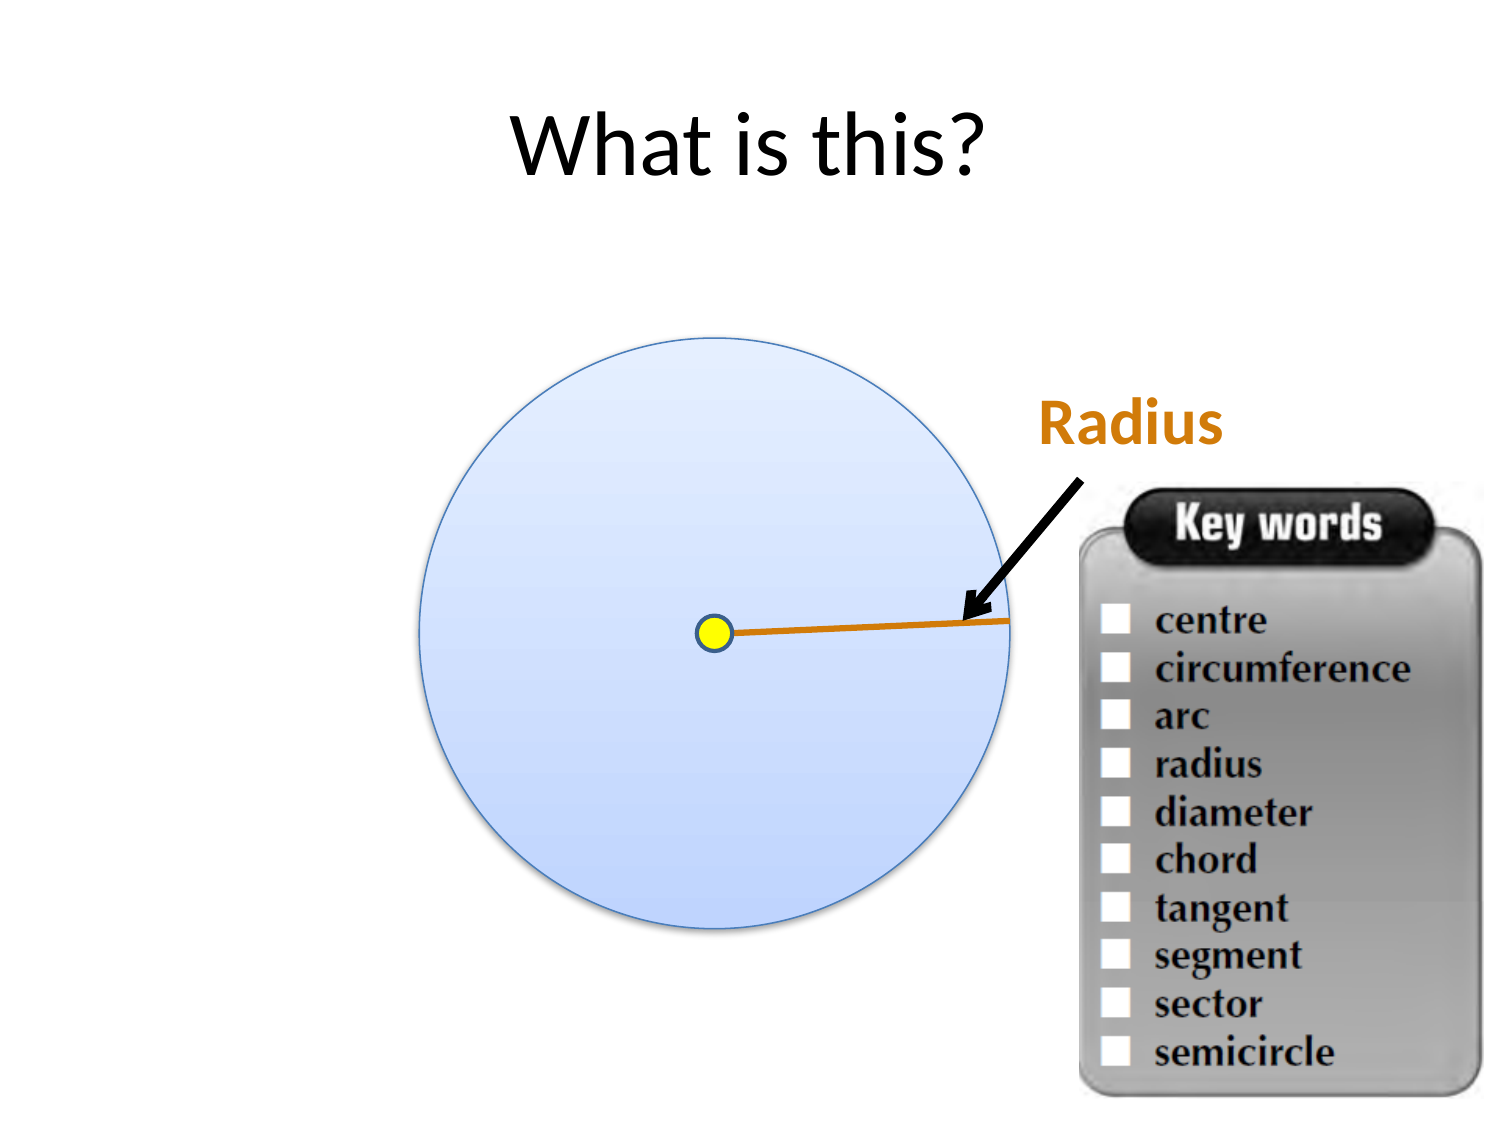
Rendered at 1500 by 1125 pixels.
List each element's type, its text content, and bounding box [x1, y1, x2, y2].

title What is this? [75, 45, 1425, 233]
text_box [694, 613, 732, 654]
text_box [962, 479, 1081, 621]
picture [1078, 474, 1484, 1099]
text_box [418, 337, 1011, 930]
text_box Radius [1024, 370, 1402, 478]
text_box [726, 620, 1010, 634]
